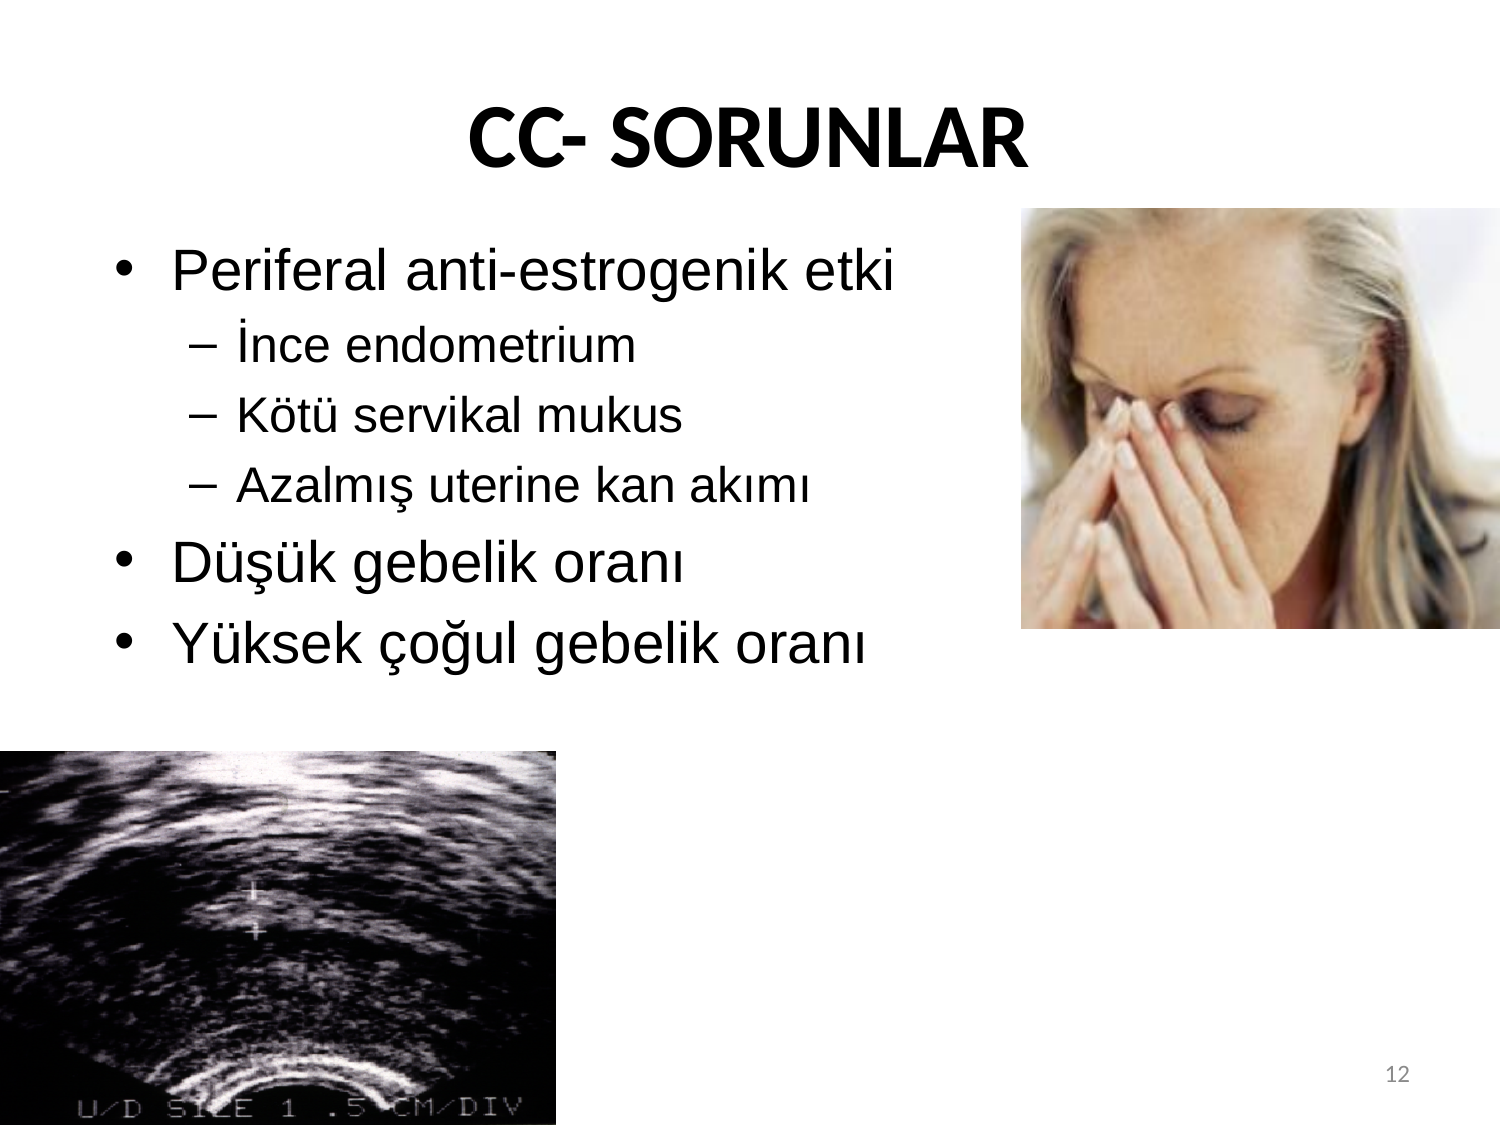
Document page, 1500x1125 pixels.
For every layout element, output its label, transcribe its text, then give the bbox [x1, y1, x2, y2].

picture [1021, 207, 1500, 630]
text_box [0, 751, 556, 1125]
list Periferal anti-estrogenik etki İnce endometrium Kötü servikal mukus Azalmış uterine kan akımı Düşük gebelik oranı Yüksek çoğul gebelik oranı [99, 224, 1438, 1075]
slide_number 12 [1074, 1042, 1425, 1103]
title CC- SORUNLAR [75, 37, 1425, 225]
